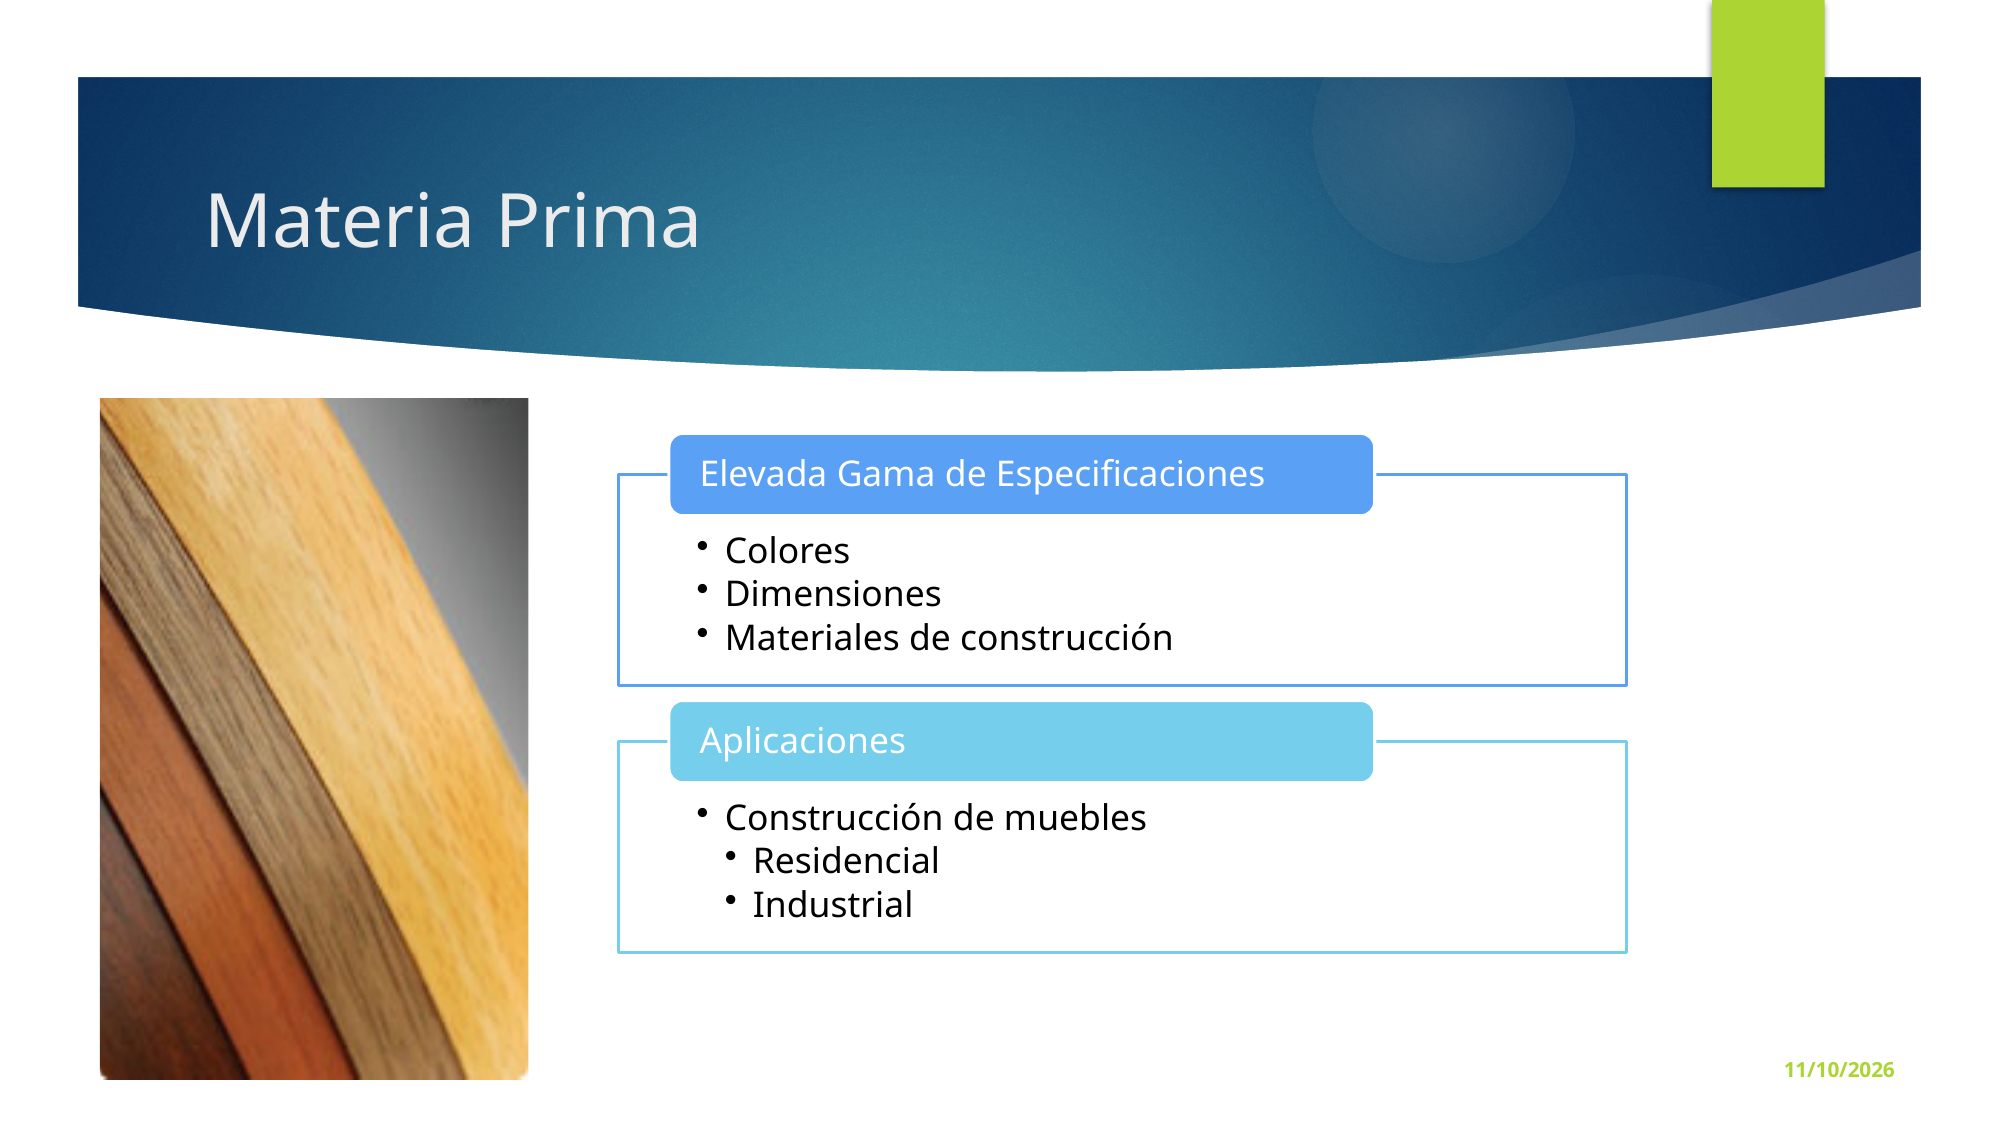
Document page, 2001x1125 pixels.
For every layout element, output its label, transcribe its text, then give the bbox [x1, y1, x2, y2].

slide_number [1747, 1048, 1910, 1099]
title Materia Prima [189, 159, 1627, 276]
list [99, 398, 529, 1080]
text_box Construcción de muebles Residencial Industrial [617, 740, 1628, 954]
text_box Colores Dimensiones Materiales de construcción [617, 473, 1628, 687]
text_box Elevada Gama de Especificaciones [667, 431, 1377, 518]
text_box Aplicaciones [667, 698, 1377, 785]
